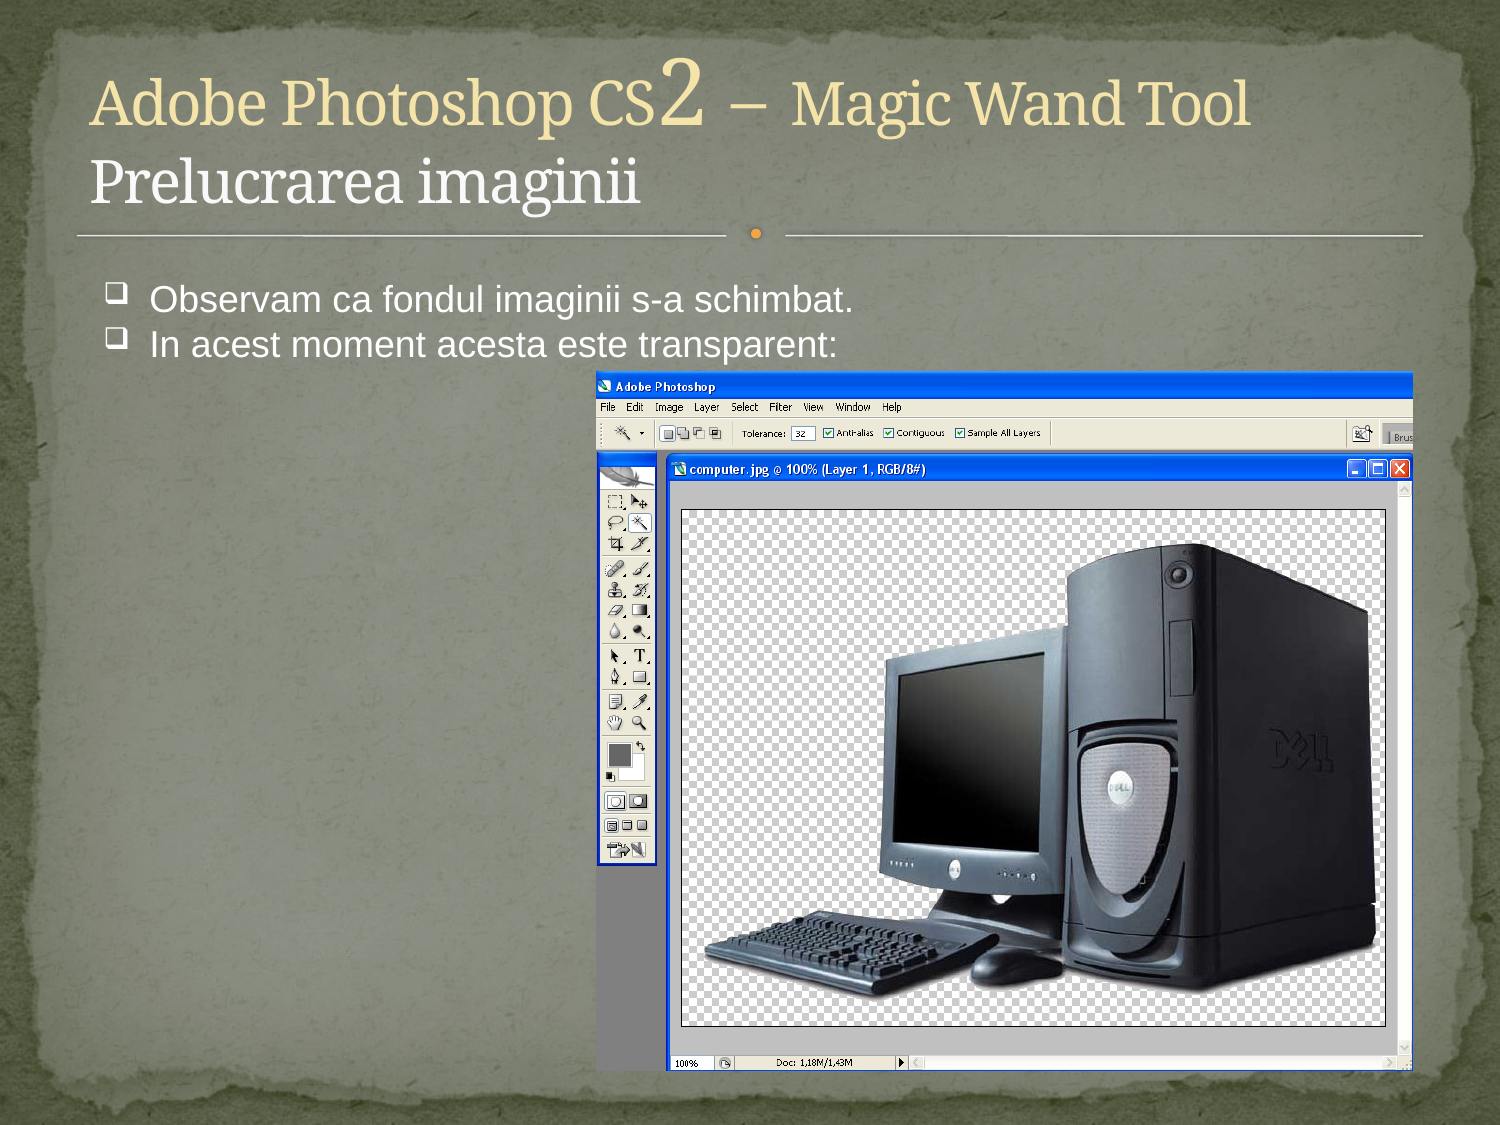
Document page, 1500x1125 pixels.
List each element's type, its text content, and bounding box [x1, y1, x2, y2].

title Adobe Photoshop CS2 – Magic Wand Tool Prelucrarea imaginii [74, 24, 1425, 225]
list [598, 373, 1412, 1070]
text_box Observam ca fondul imaginii s-a schimbat. In acest moment acesta este transparent: [88, 267, 880, 372]
